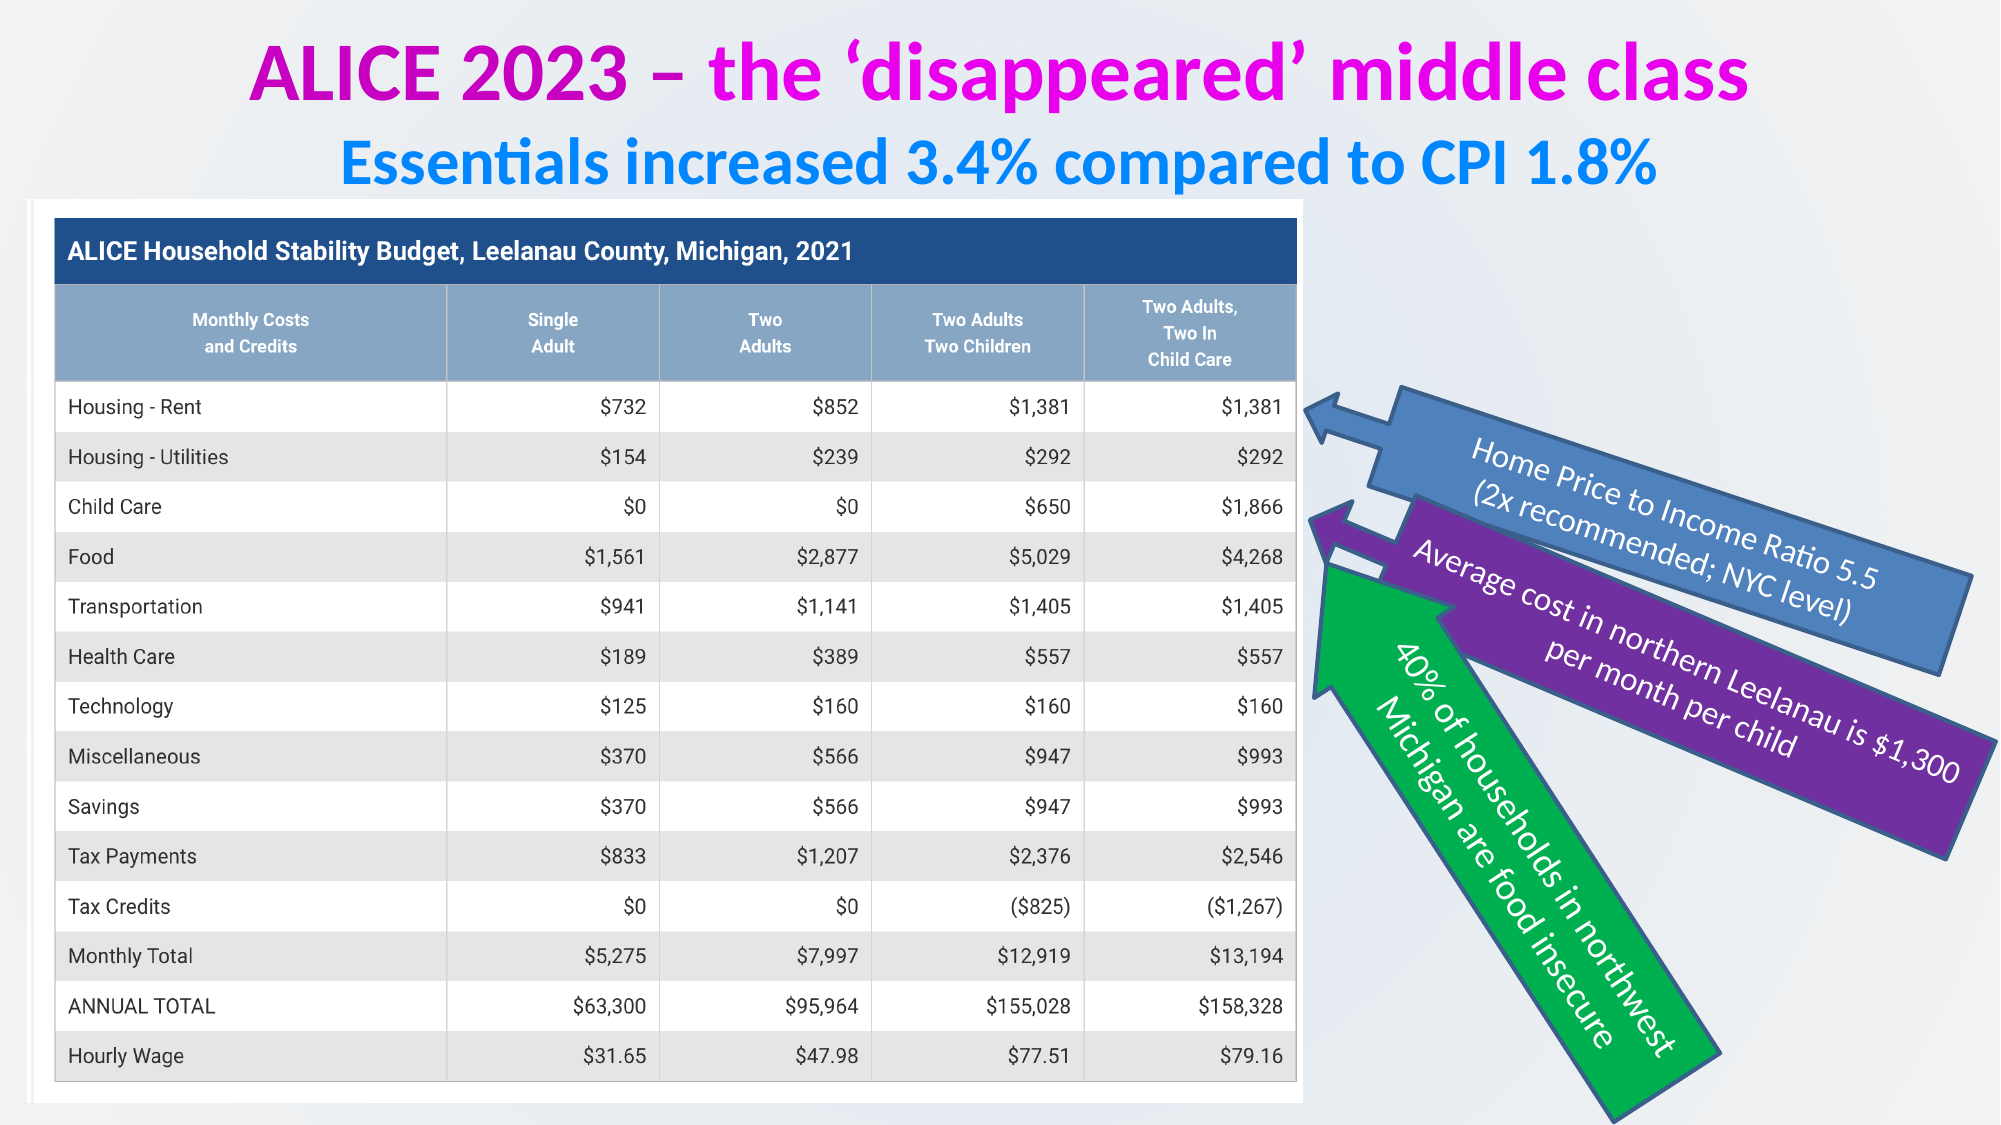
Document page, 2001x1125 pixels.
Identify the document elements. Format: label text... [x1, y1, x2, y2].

title ALICE 2023 – the ‘disappeared’ middle class Essentials increased 3.4% compared to CPI 1.8% [75, 37, 1925, 178]
picture [26, 199, 1303, 1104]
text_box 40% of households in northwest Michigan are food insecure [1312, 561, 1723, 1125]
text_box Home Price to Income Ratio 5.5 (2x recommended; NYC level) [1308, 384, 1974, 677]
text_box Average cost in northern Leelanau is $1,300 per month per child [1308, 493, 1998, 862]
